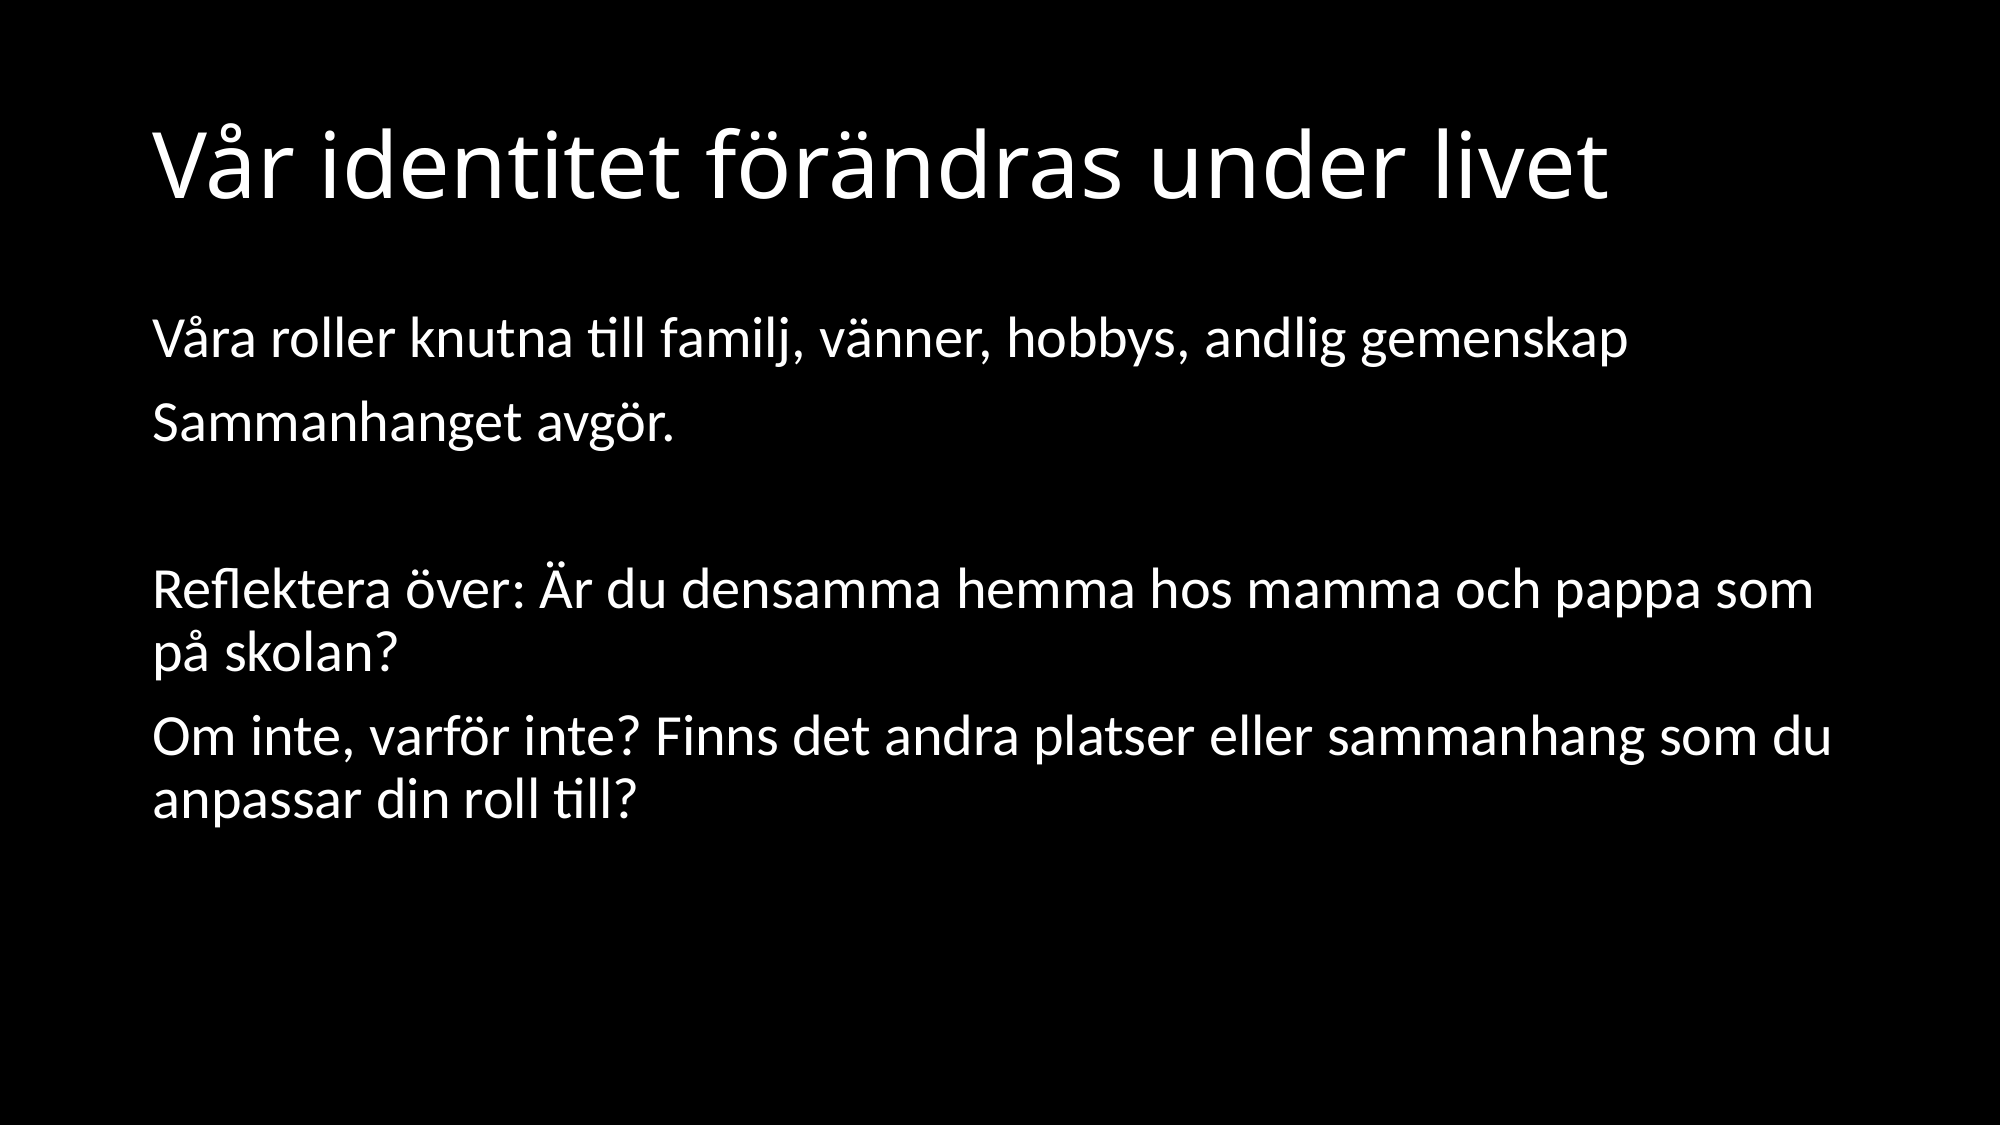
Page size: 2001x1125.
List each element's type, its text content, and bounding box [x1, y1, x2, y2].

list Våra roller knutna till familj, vänner, hobbys, andlig gemenskap Sammanhanget avgör. Reflektera över: Är du densamma hemma hos mamma och pappa som på skolan? Om inte, varför inte? Finns det andra platser eller sammanhang som du anpassar din roll till? [137, 299, 1863, 1014]
title Vår identitet förändras under livet [137, 59, 1863, 278]
